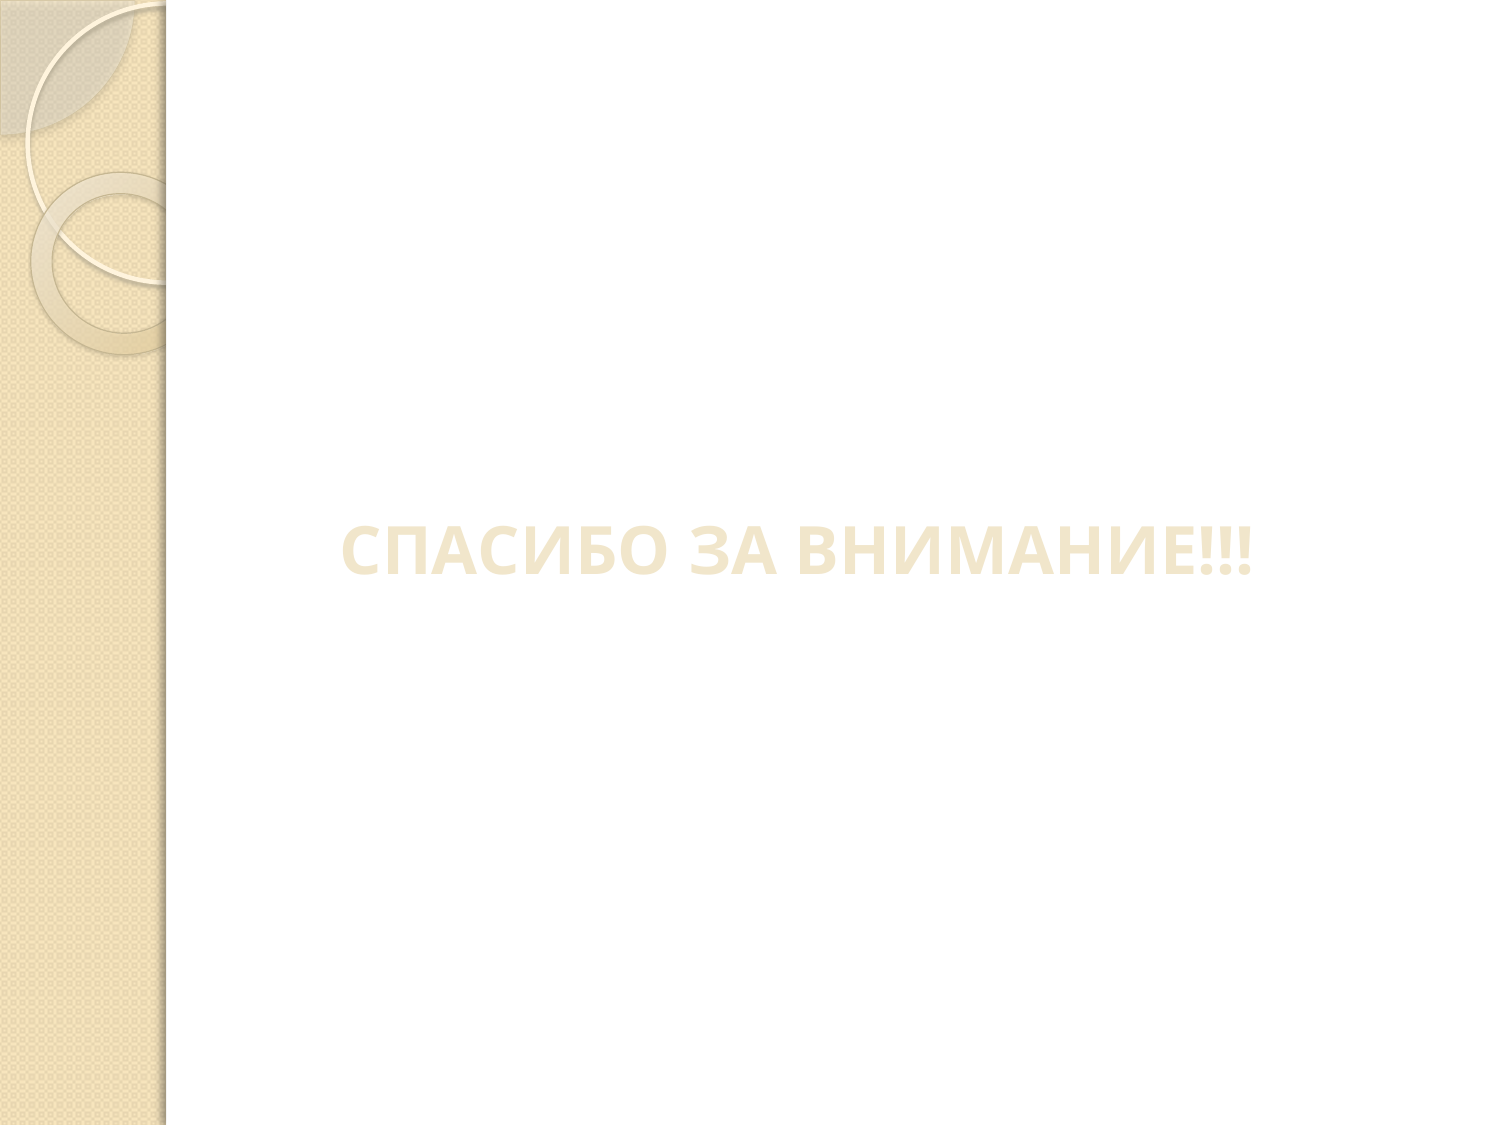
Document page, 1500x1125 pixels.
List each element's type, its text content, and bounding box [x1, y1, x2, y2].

list СПАСИБО ЗА ВНИМАНИЕ!!! [175, 222, 1406, 1011]
